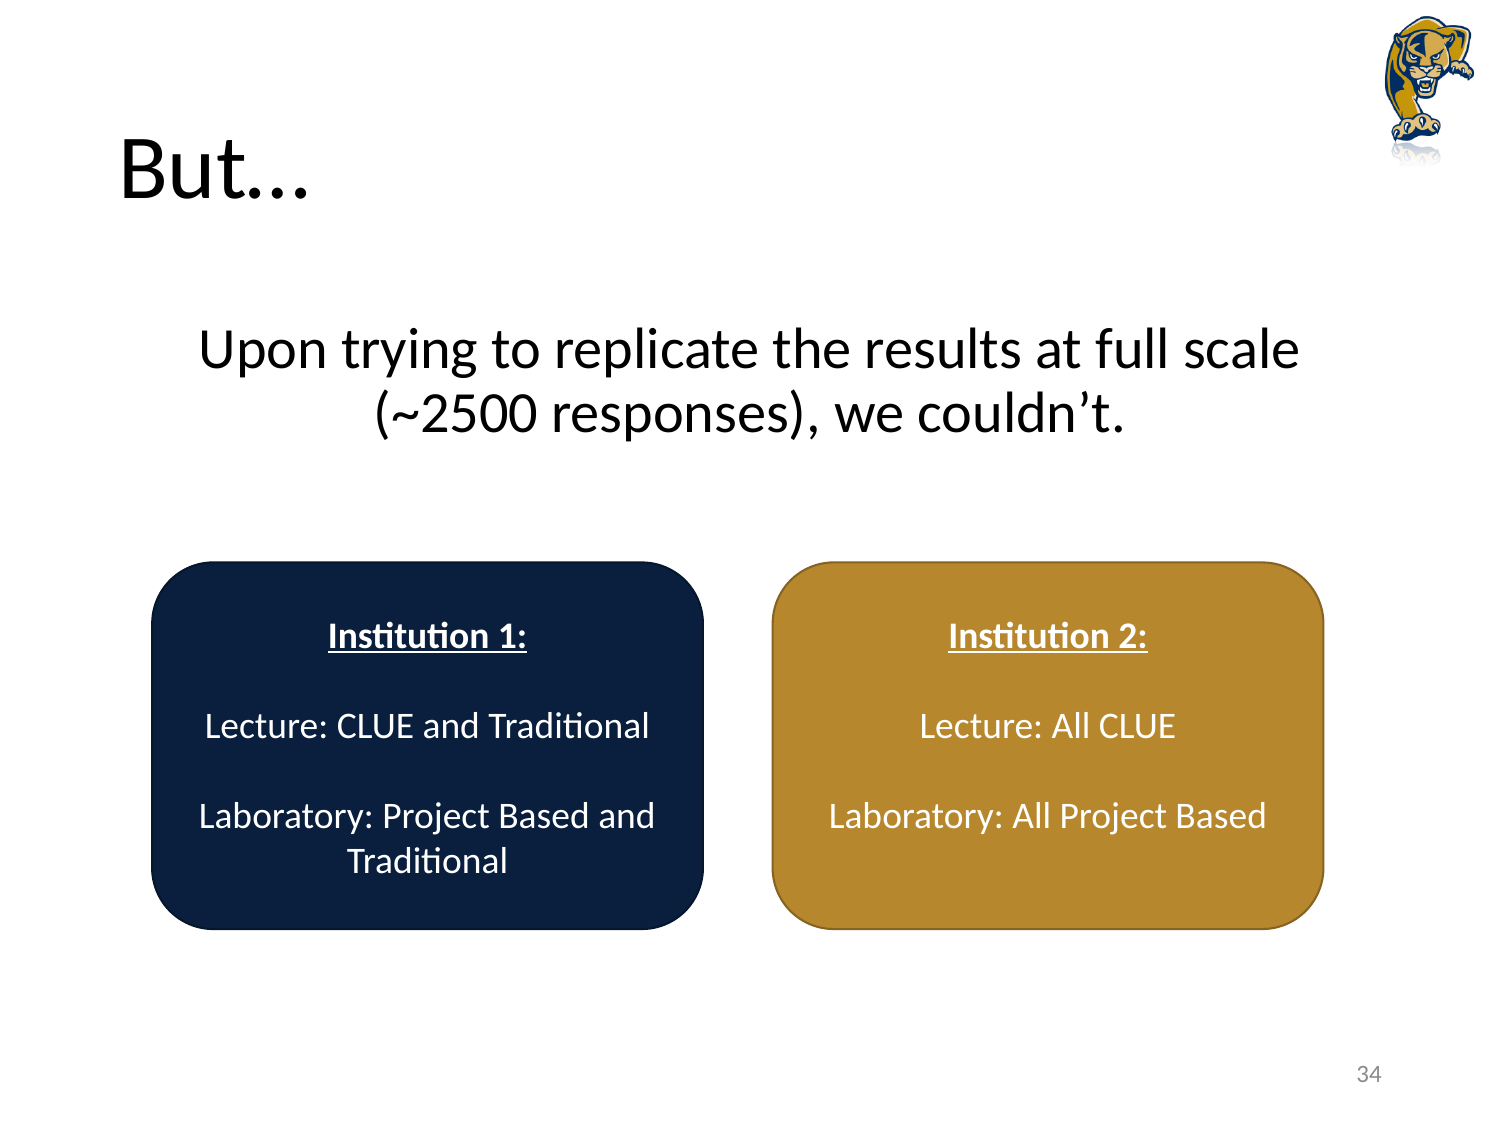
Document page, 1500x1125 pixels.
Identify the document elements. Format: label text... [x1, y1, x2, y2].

text_box Institution 2: Lecture: All CLUE Laboratory: All Project Based [771, 561, 1325, 931]
list Upon trying to replicate the results at full scale (~2500 responses), we couldn’t. [103, 311, 1397, 498]
text_box Institution 1: Lecture: CLUE and Traditional Laboratory: Project Based and Traditional [151, 561, 704, 931]
title But… [103, 59, 1397, 278]
slide_number 34 [1059, 1042, 1397, 1103]
picture [1345, 7, 1500, 169]
